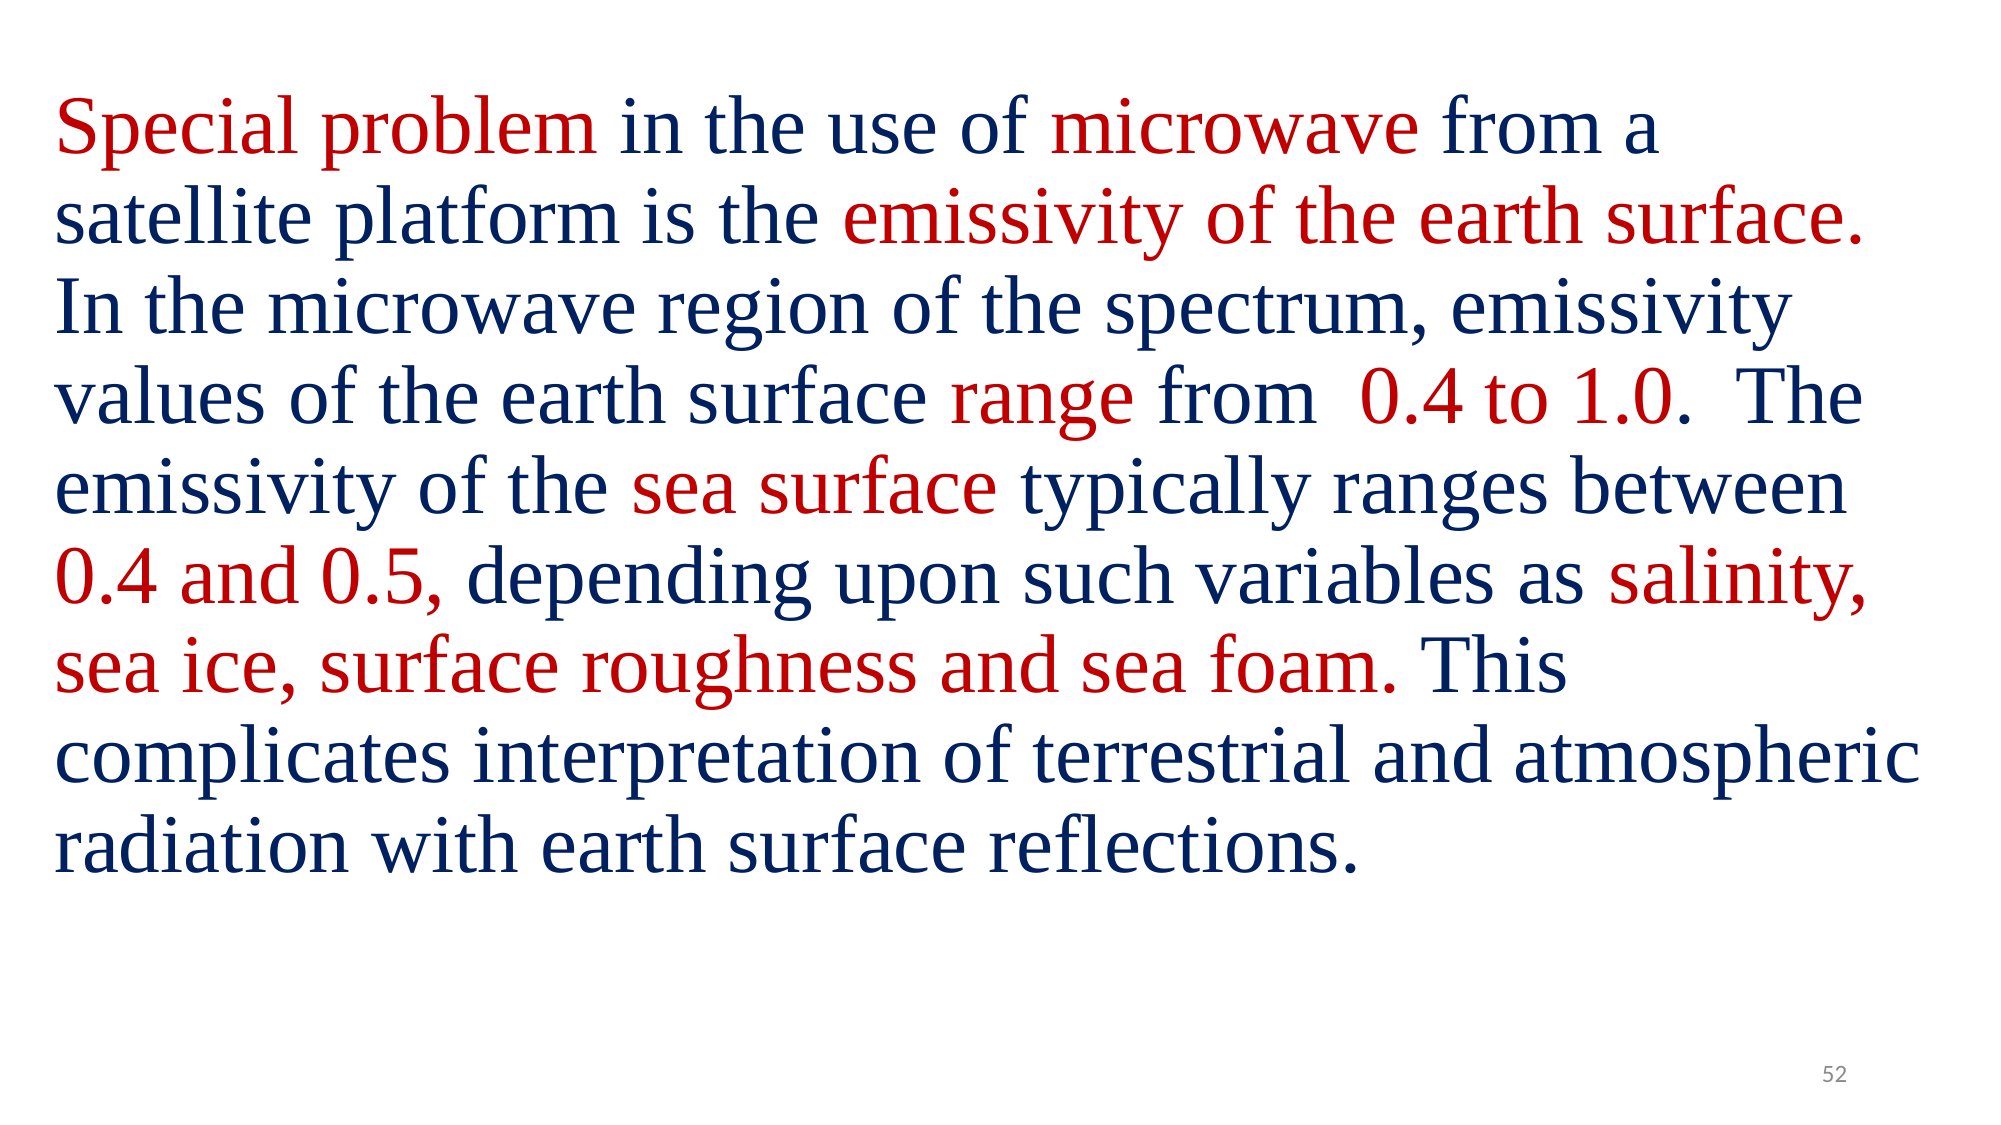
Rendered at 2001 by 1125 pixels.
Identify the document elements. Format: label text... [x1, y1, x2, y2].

title Special problem in the use of microwave from a satellite platform is the emissivity of the earth surface. In the microwave region of the spectrum, emissivity values of the earth surface range from 0.4 to 1.0. The emissivity of the sea surface typically ranges between 0.4 and 0.5, depending upon such variables as salinity, sea ice, surface roughness and sea foam. This complicates interpretation of terrestrial and atmospheric radiation with earth surface reflections. [39, 37, 1953, 1125]
slide_number 52 [1412, 1042, 1863, 1103]
